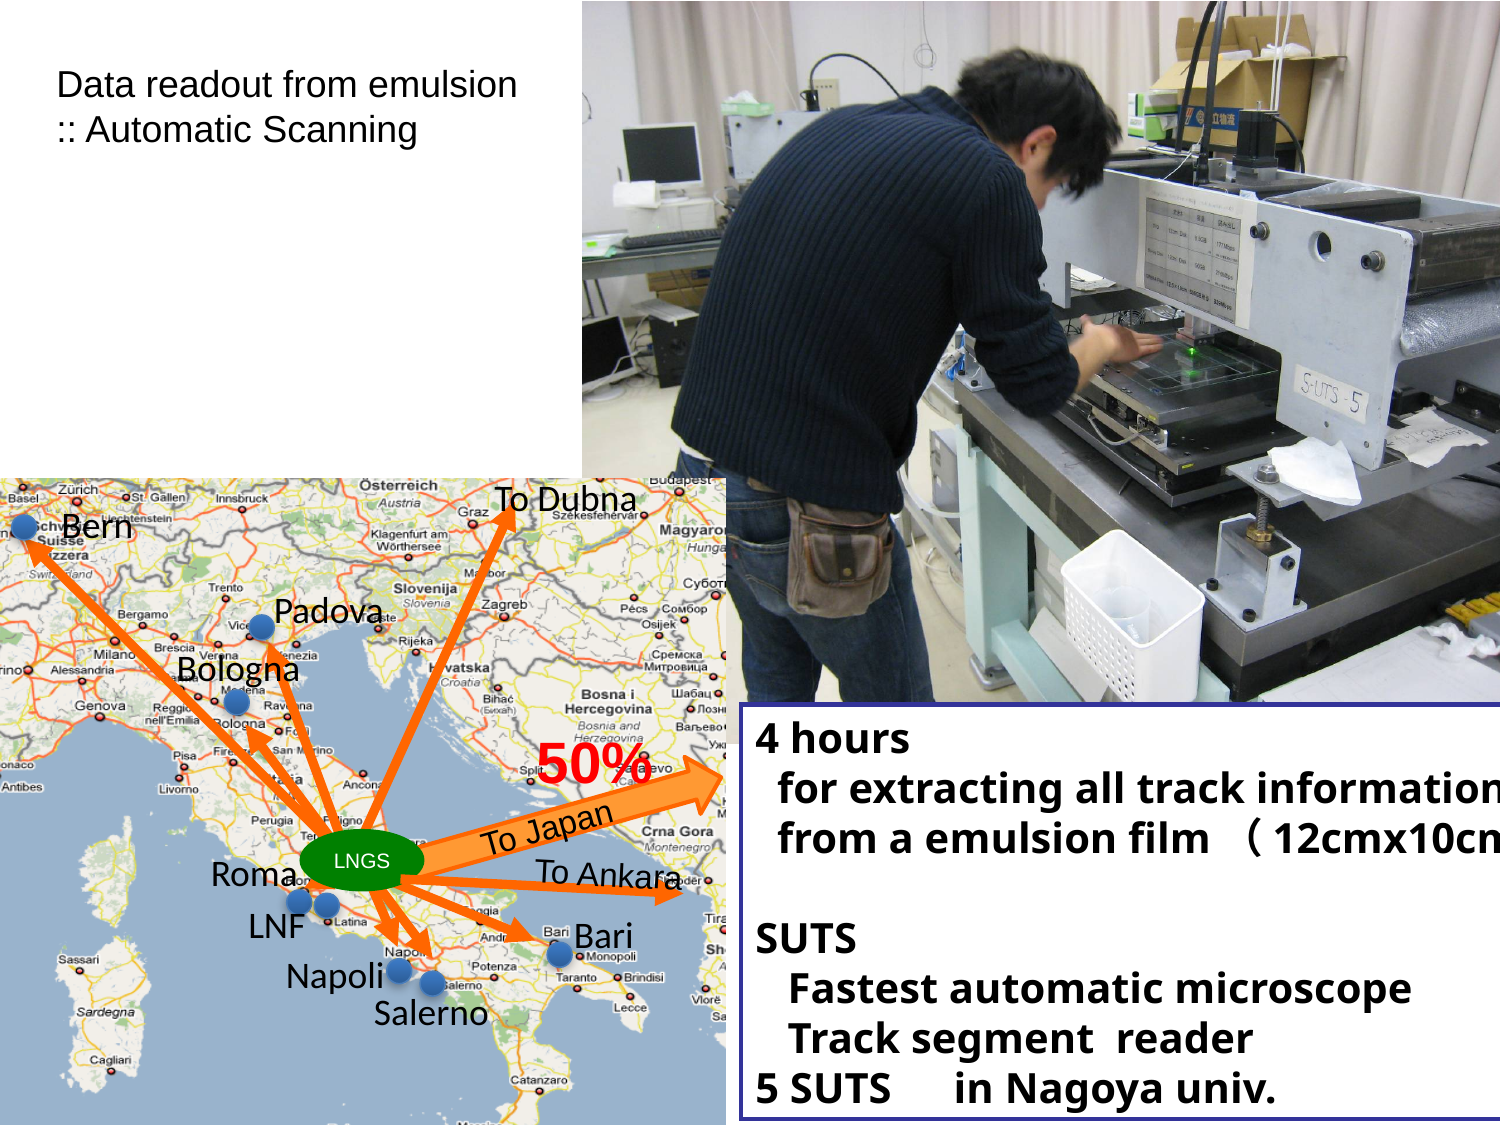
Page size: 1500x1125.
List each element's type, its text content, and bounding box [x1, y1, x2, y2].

picture [582, 1, 1500, 744]
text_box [0, 466, 729, 1125]
text_box Data readout from emulsion :: Automatic Scanning [41, 53, 533, 158]
text_box 4 hours for extracting all track information from a emulsion film（12cmx10cm） SUTS Fastest automatic microscope Track segment reader 5 SUTS in Nagoya univ. [740, 752, 1500, 1120]
